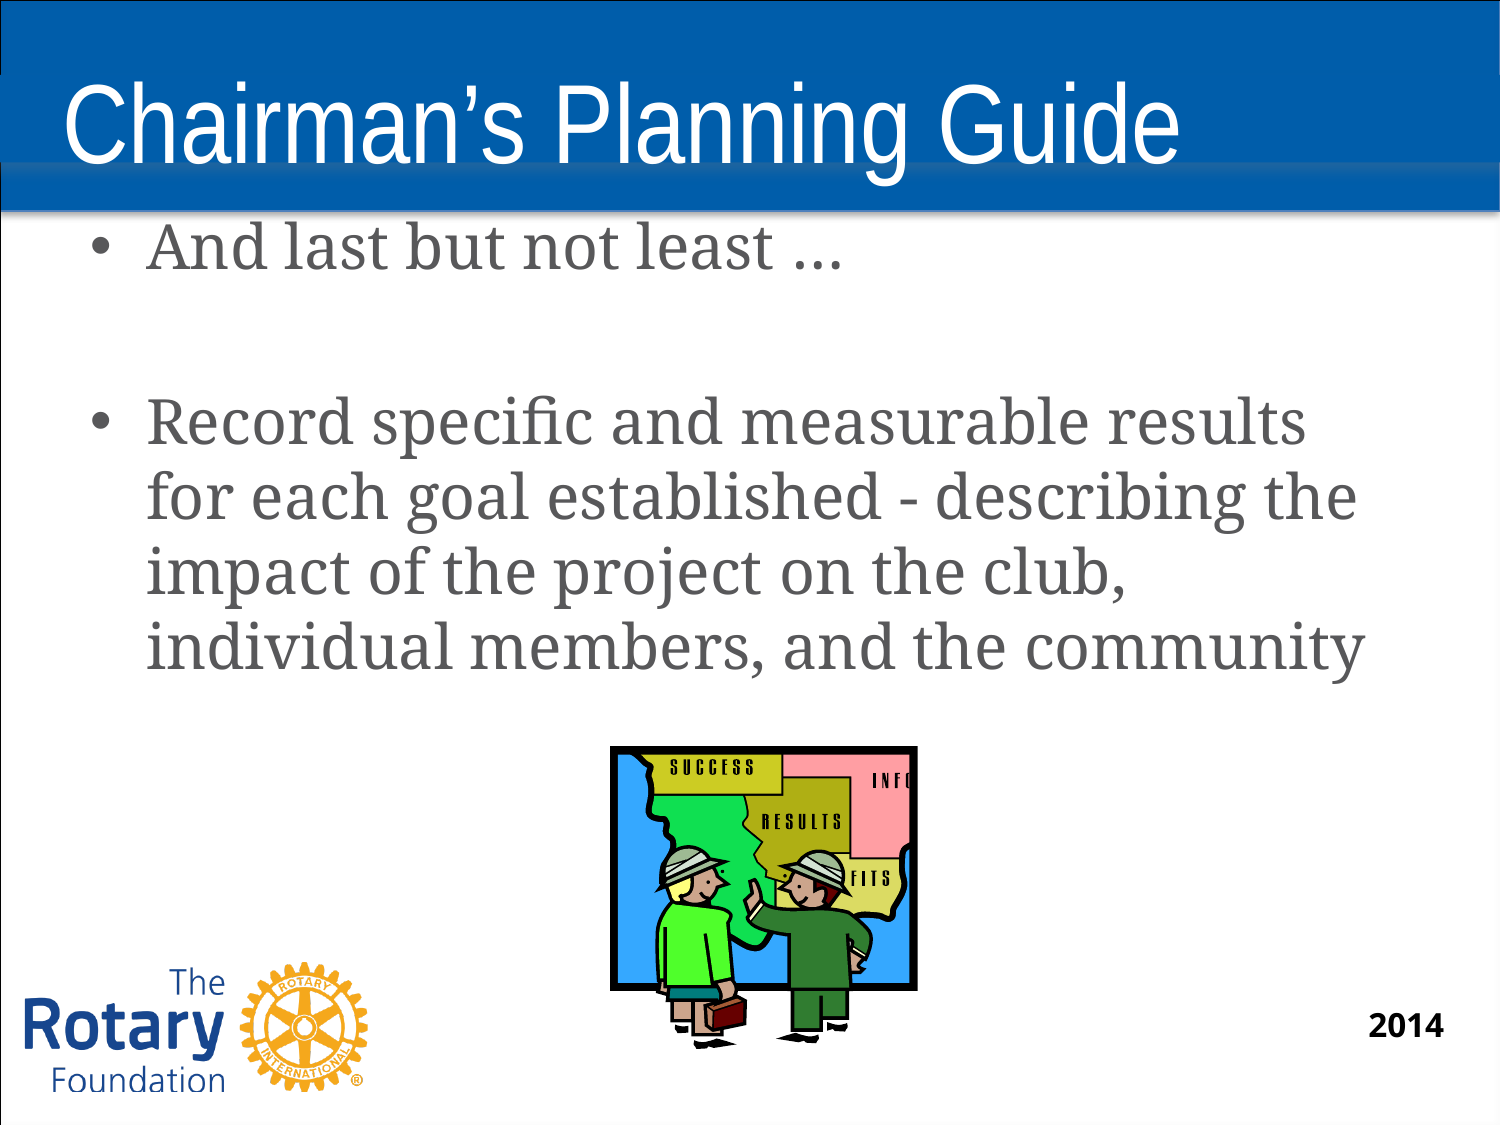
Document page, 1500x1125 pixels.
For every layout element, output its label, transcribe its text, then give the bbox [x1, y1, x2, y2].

picture [609, 745, 918, 1050]
title Chairman’s Planning Guide [62, 75, 1500, 163]
list And last but not least … Record specific and measurable results for each goal established - describing the impact of the project on the club, individual members, and the community [75, 200, 1425, 943]
